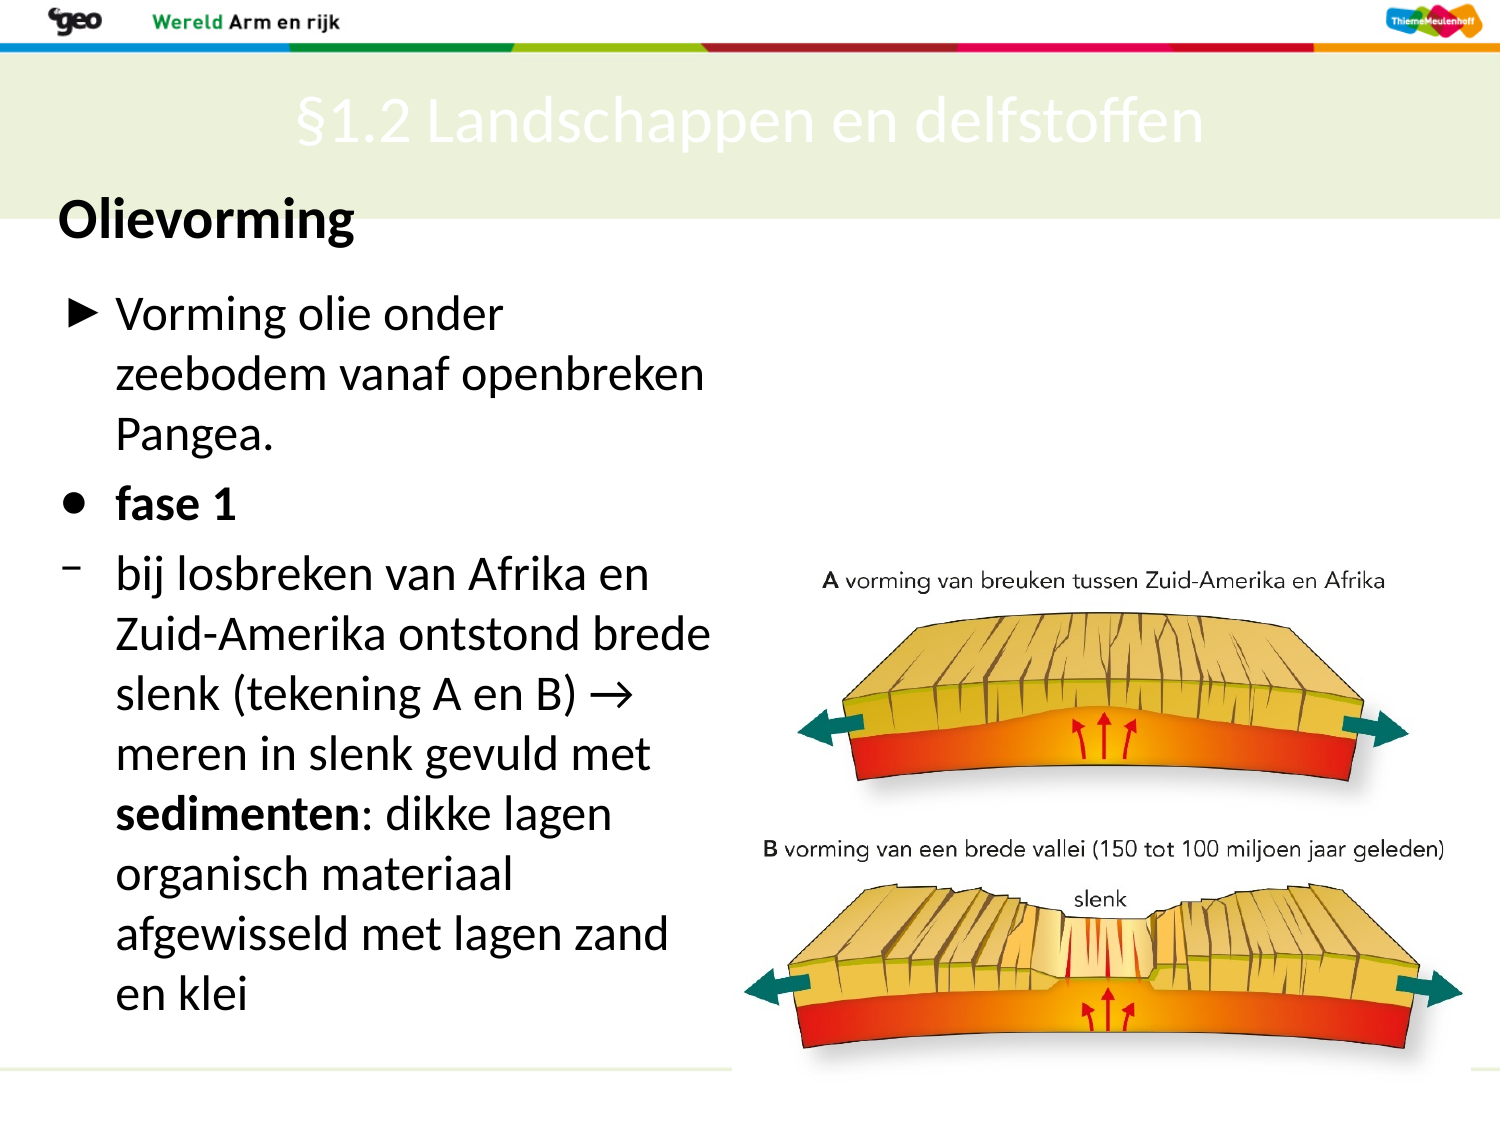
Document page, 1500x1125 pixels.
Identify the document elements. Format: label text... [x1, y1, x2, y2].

list Olievorming Vorming olie onder zeebodem vanaf openbreken Pangea. fase 1 bij losbreken van Afrika en Zuid-Amerika ontstond brede slenk (tekening A en B) → meren in slenk gevuld met sedimenten: dikke lagen organisch materiaal afgewisseld met lagen zand en klei [0, 172, 739, 1125]
title §1.2 Landschappen en delfstoffen [0, 61, 1500, 173]
picture [732, 173, 1500, 1125]
picture [0, 0, 1500, 61]
